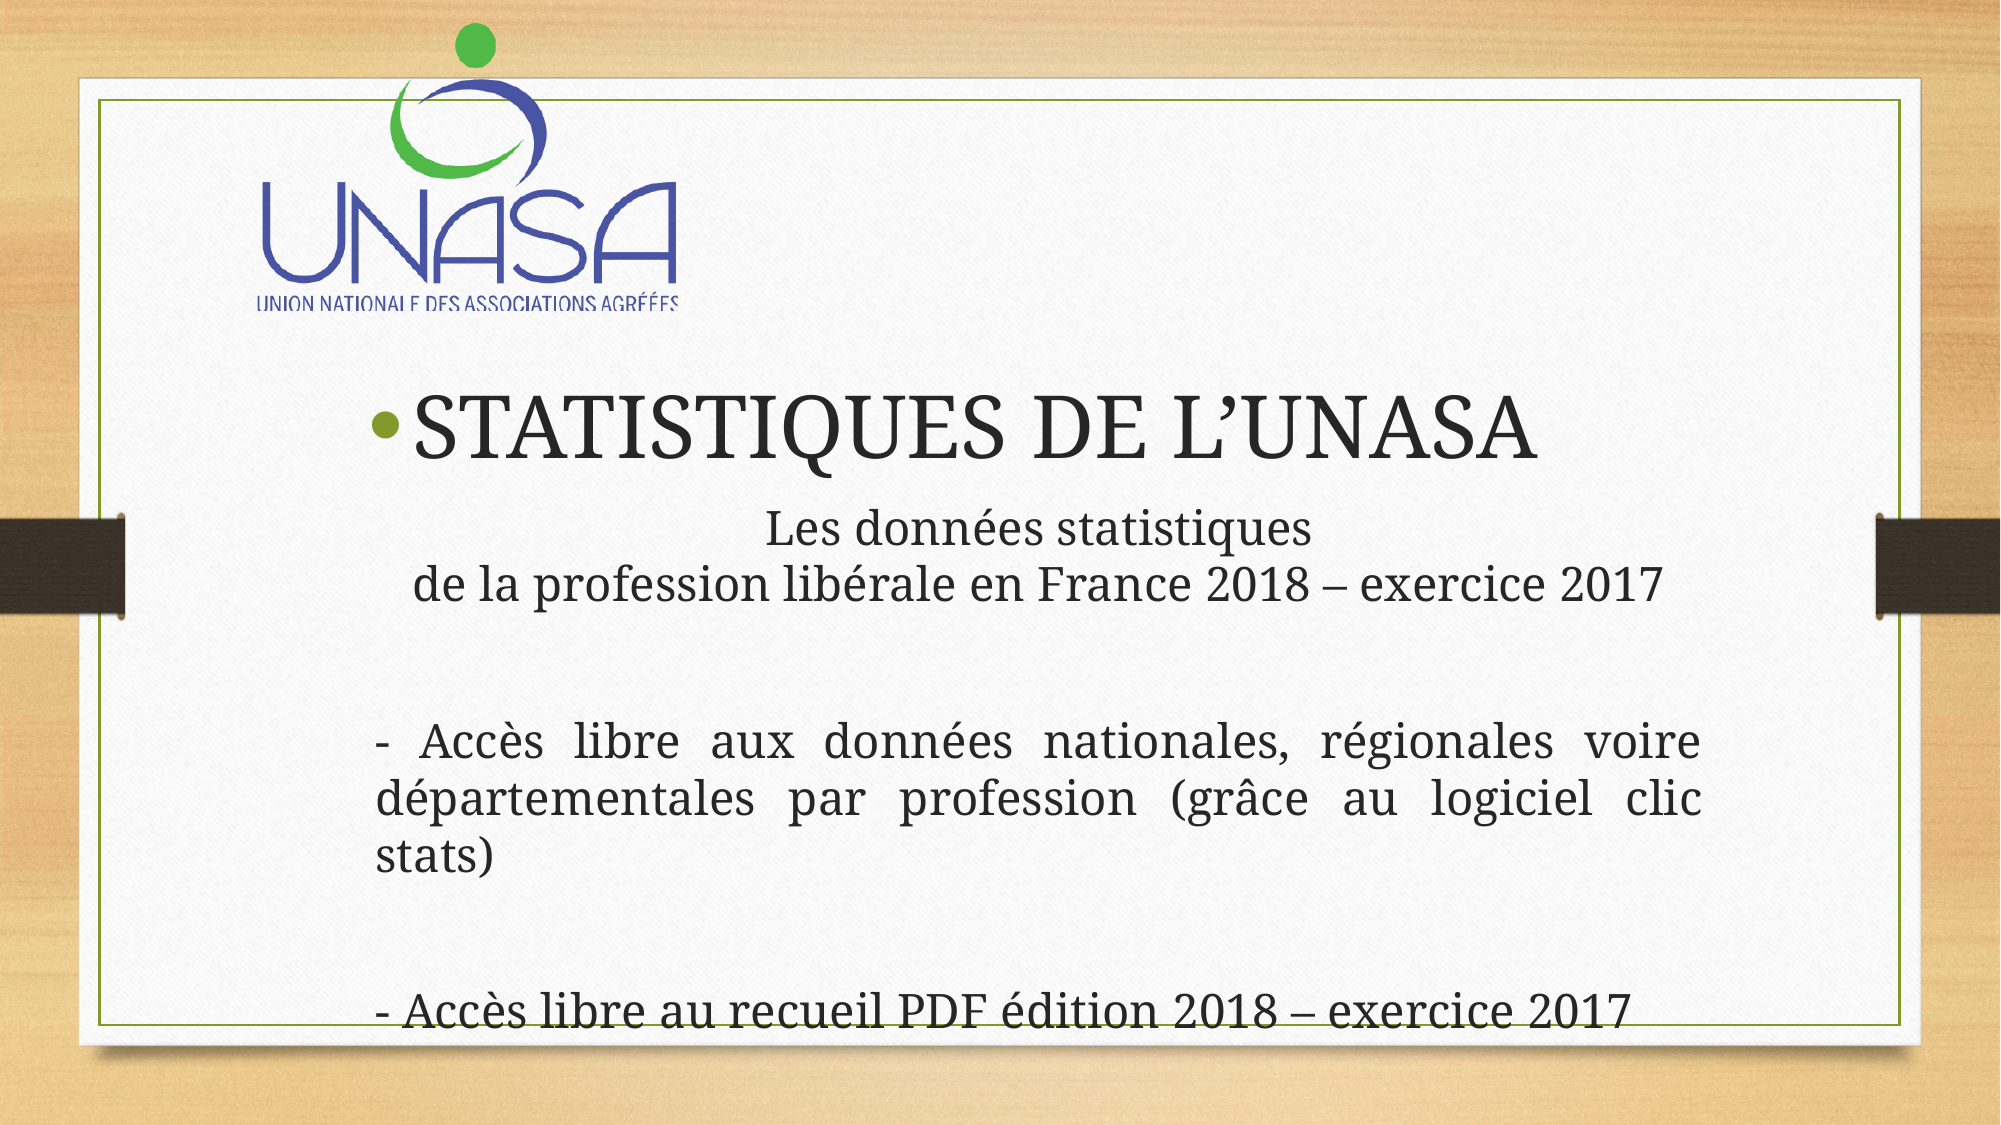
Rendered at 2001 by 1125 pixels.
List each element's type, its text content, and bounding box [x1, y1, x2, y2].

list STATISTIQUES DE L’UNASA Les données statistiques de la profession libérale en France 2018 – exercice 2017 - Accès libre aux données nationales, régionales voire départementales par profession (grâce au logiciel clic stats) - Accès libre au recueil PDF édition 2018 – exercice 2017 [353, 364, 1720, 1046]
picture [0, 0, 2001, 1125]
